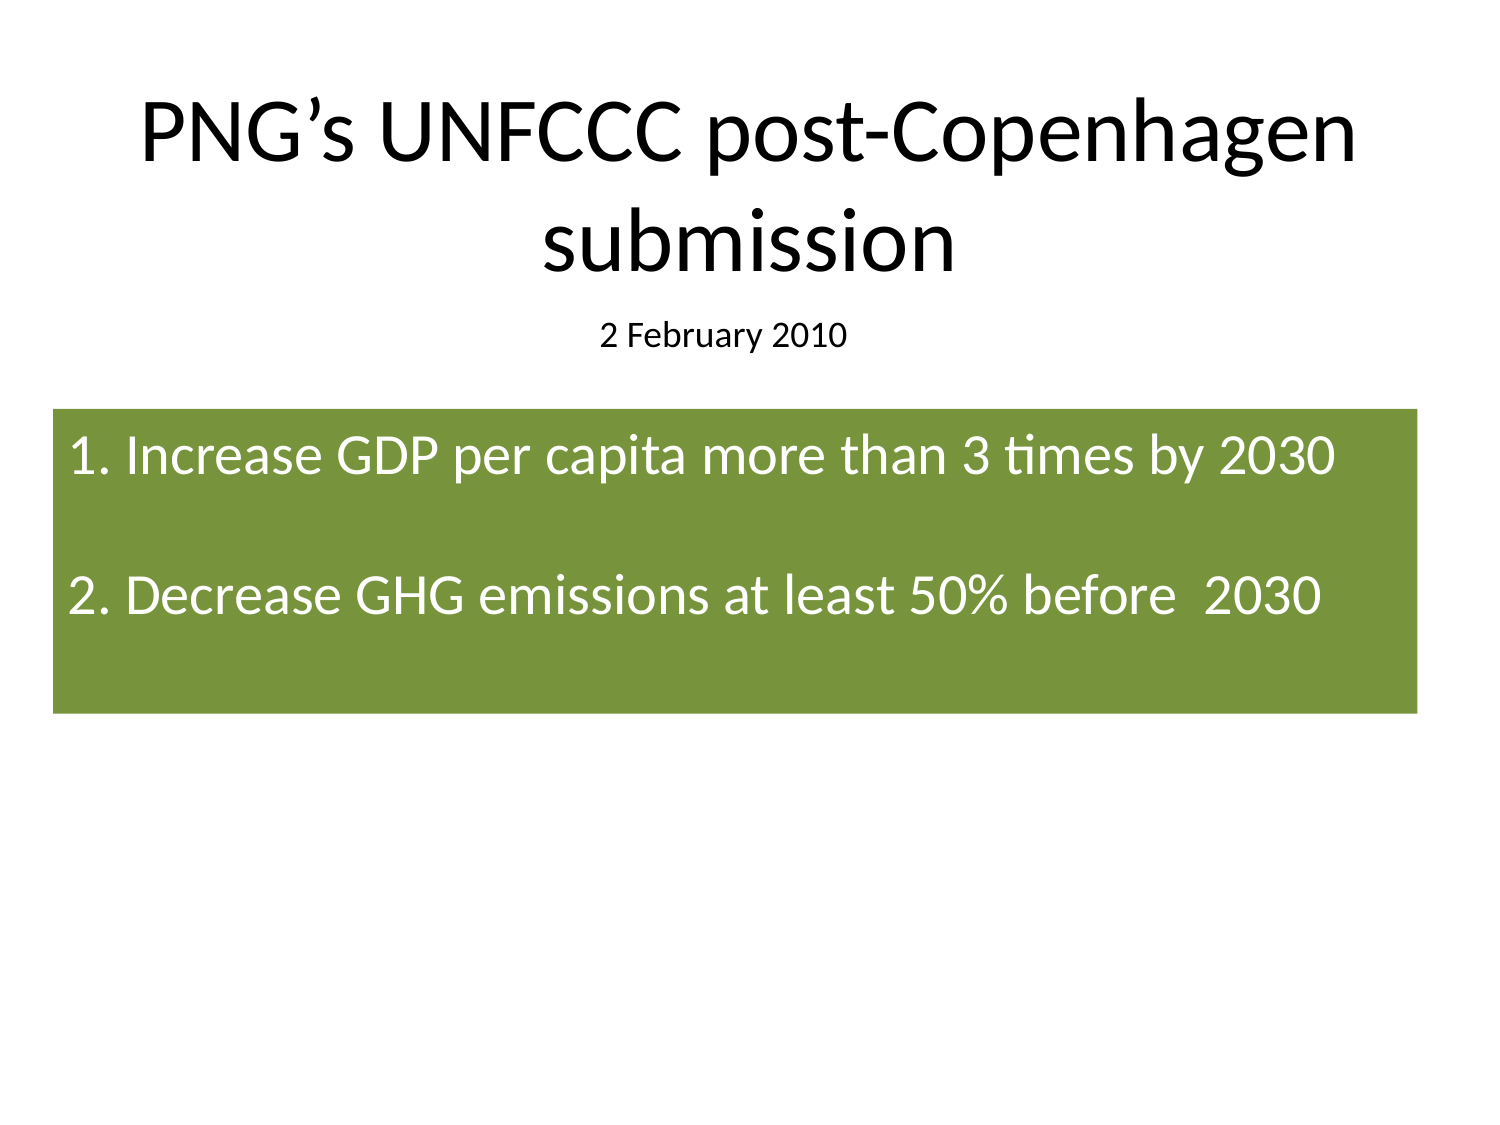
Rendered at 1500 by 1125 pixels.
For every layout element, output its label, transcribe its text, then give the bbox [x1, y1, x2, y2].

text_box 1. Increase GDP per capita more than 3 times by 2030 2. Decrease GHG emissions at least 50% before 2030 [53, 408, 1418, 714]
title PNG’s UNFCCC post-Copenhagen submission [75, 45, 1425, 315]
text_box 2 February 2010 [584, 302, 866, 363]
